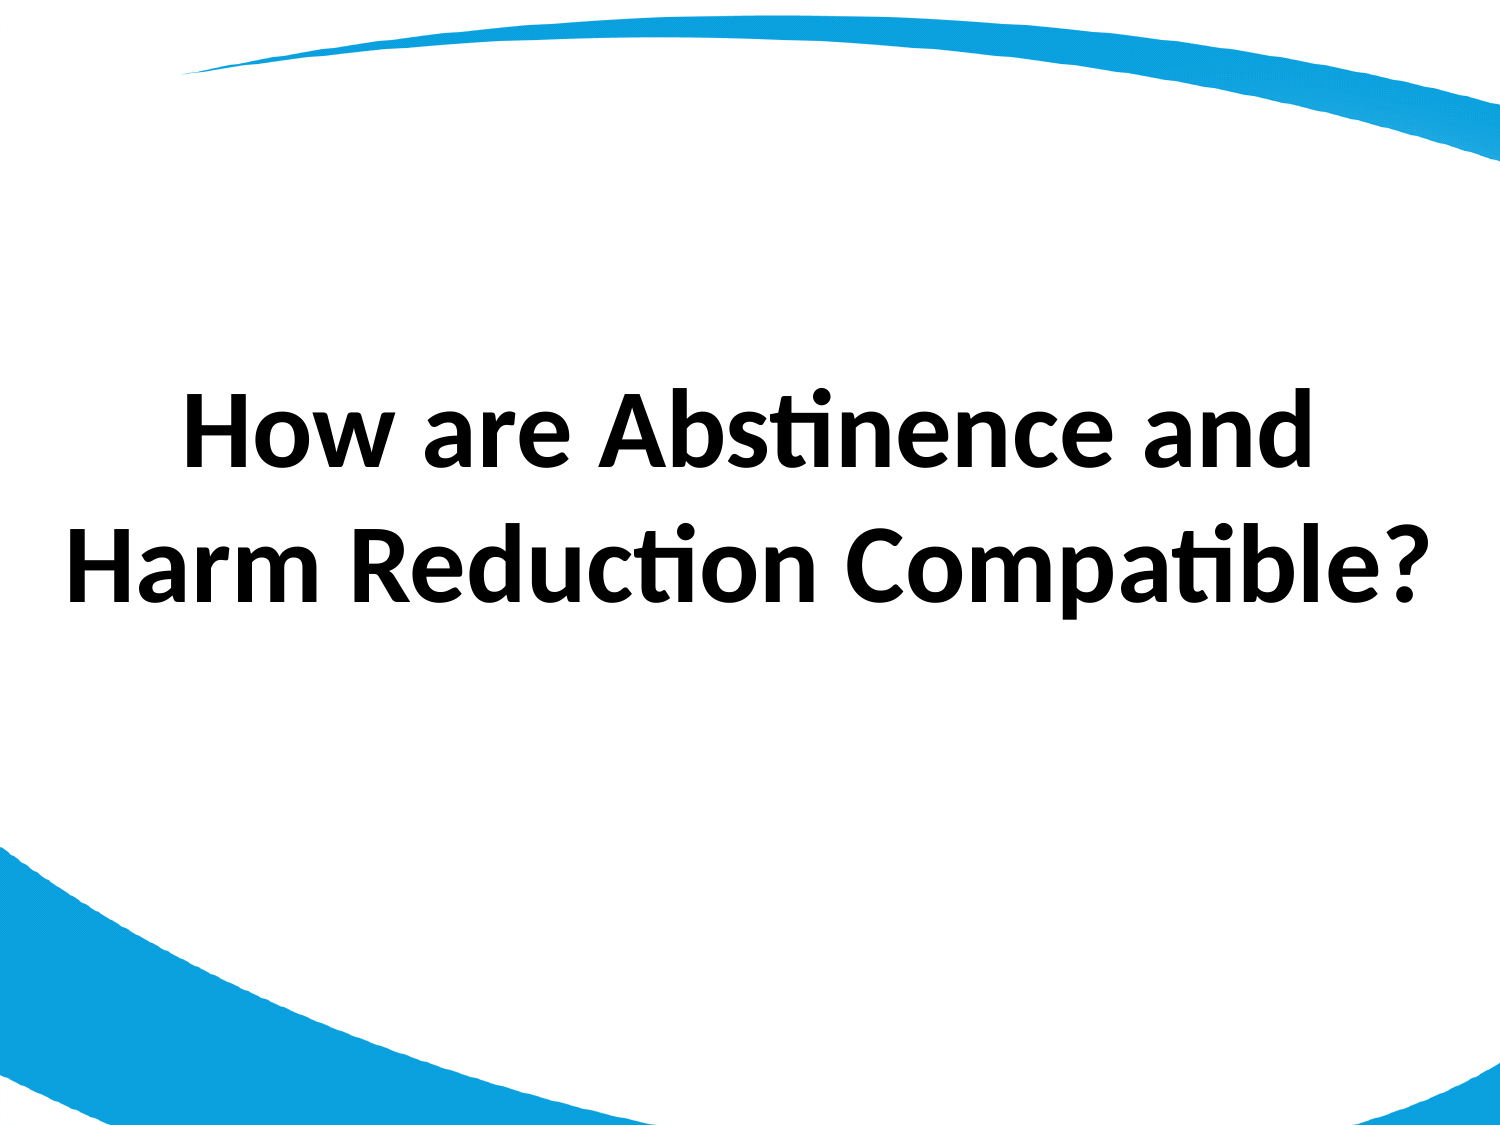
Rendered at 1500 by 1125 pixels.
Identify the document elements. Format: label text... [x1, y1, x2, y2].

text_box How are Abstinence and Harm Reduction Compatible? [37, 212, 1463, 633]
